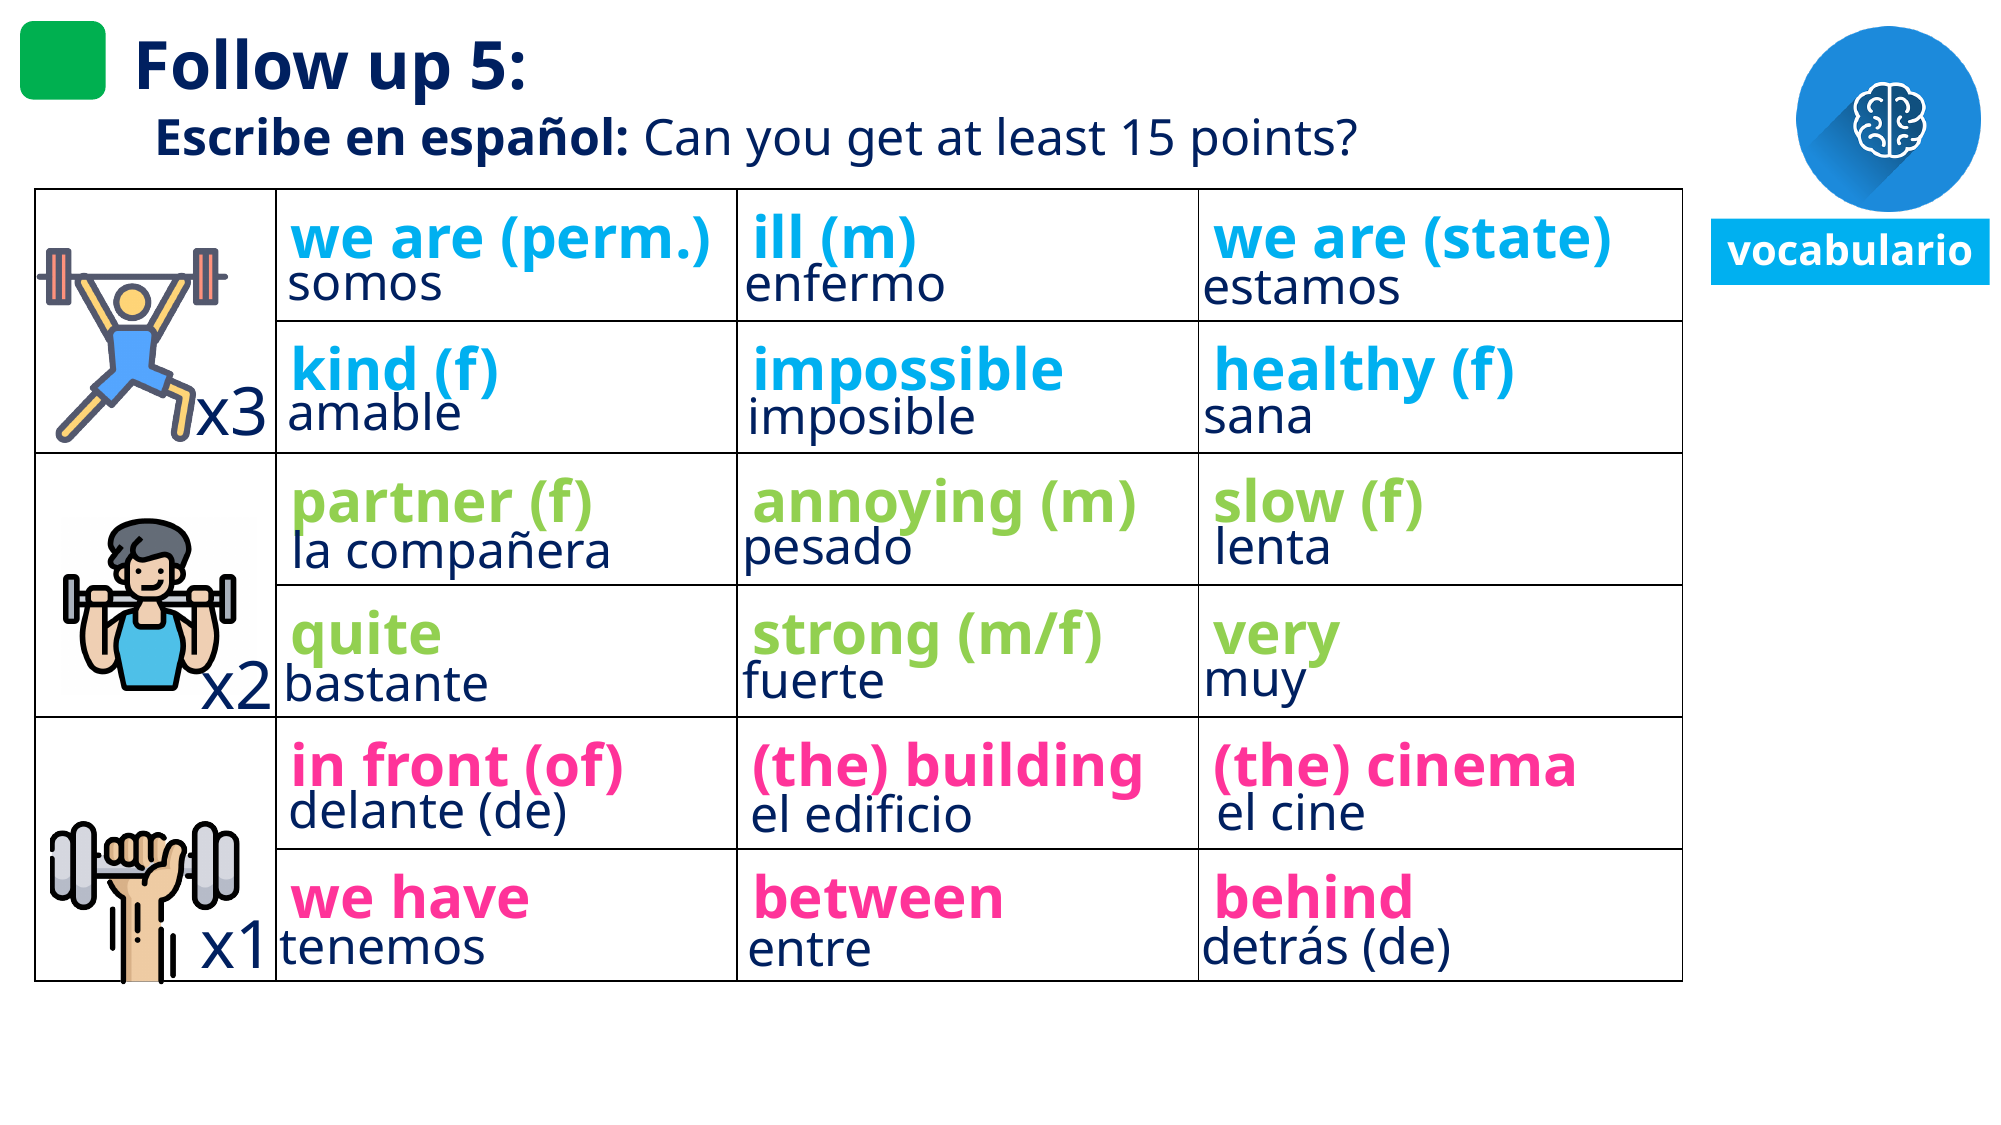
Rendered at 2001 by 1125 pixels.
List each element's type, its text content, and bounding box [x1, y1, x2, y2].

table_header we are (perm.) [277, 190, 736, 320]
text_box tenemos [265, 906, 733, 982]
text_box el edificio [735, 775, 1188, 850]
picture [34, 248, 230, 443]
table_cell slow (f) [1199, 454, 1682, 584]
text_box Escribe en español: Can you get at least 15 points? [139, 97, 1374, 173]
text_box sana [1189, 376, 1787, 451]
text_box muy [1189, 639, 1712, 714]
table_header [36, 443, 180, 452]
table_cell behind [1199, 850, 1682, 907]
title Follow up 5: [118, 9, 728, 121]
table_cell quite [277, 586, 736, 716]
text_box estamos [1187, 247, 1615, 322]
table_cell (the) cinema [1199, 718, 1682, 848]
text_box vocabulario [1711, 218, 1990, 285]
table_cell strong (m/f) [738, 586, 1198, 716]
table_cell annoying (m) [738, 454, 1198, 584]
text_box pesado [727, 507, 1152, 583]
table_cell we have [277, 850, 736, 908]
picture [1796, 26, 1981, 212]
text_box x3 [180, 361, 284, 457]
text_box x2 [185, 635, 289, 731]
text_box la compañera [276, 510, 715, 586]
table_cell (the) building [738, 718, 1198, 848]
table_cell kind (f) [284, 448, 732, 452]
text_box lenta [1199, 507, 1678, 582]
text_box amable [273, 372, 774, 448]
picture [61, 517, 257, 695]
text_box somos [273, 243, 700, 319]
table_header ill (m) [738, 190, 1198, 320]
text_box fuerte [727, 640, 1081, 716]
table_cell [36, 718, 275, 980]
table_cell between [738, 850, 1198, 980]
picture [49, 808, 241, 990]
table_cell healthy (f) [1199, 322, 1682, 376]
table_cell [36, 454, 275, 716]
text_box entre [732, 908, 1087, 984]
text_box x1 [241, 894, 289, 990]
table_cell impossible [738, 322, 1198, 452]
table_cell partner (f) [277, 454, 736, 584]
table_cell very [1199, 586, 1682, 639]
table_cell kind (f) [277, 322, 736, 372]
table_header we are (state) [1199, 190, 1682, 320]
text_box [20, 21, 106, 100]
text_box detrás (de) [1186, 907, 1708, 983]
text_box enfermo [729, 243, 1083, 319]
table_header [36, 190, 275, 361]
table_cell in front (of) [277, 718, 736, 770]
text_box delante (de) [274, 770, 764, 846]
text_box el cine [1201, 773, 1678, 849]
text_box bastante [269, 644, 694, 719]
text_box imposible [732, 377, 1137, 452]
